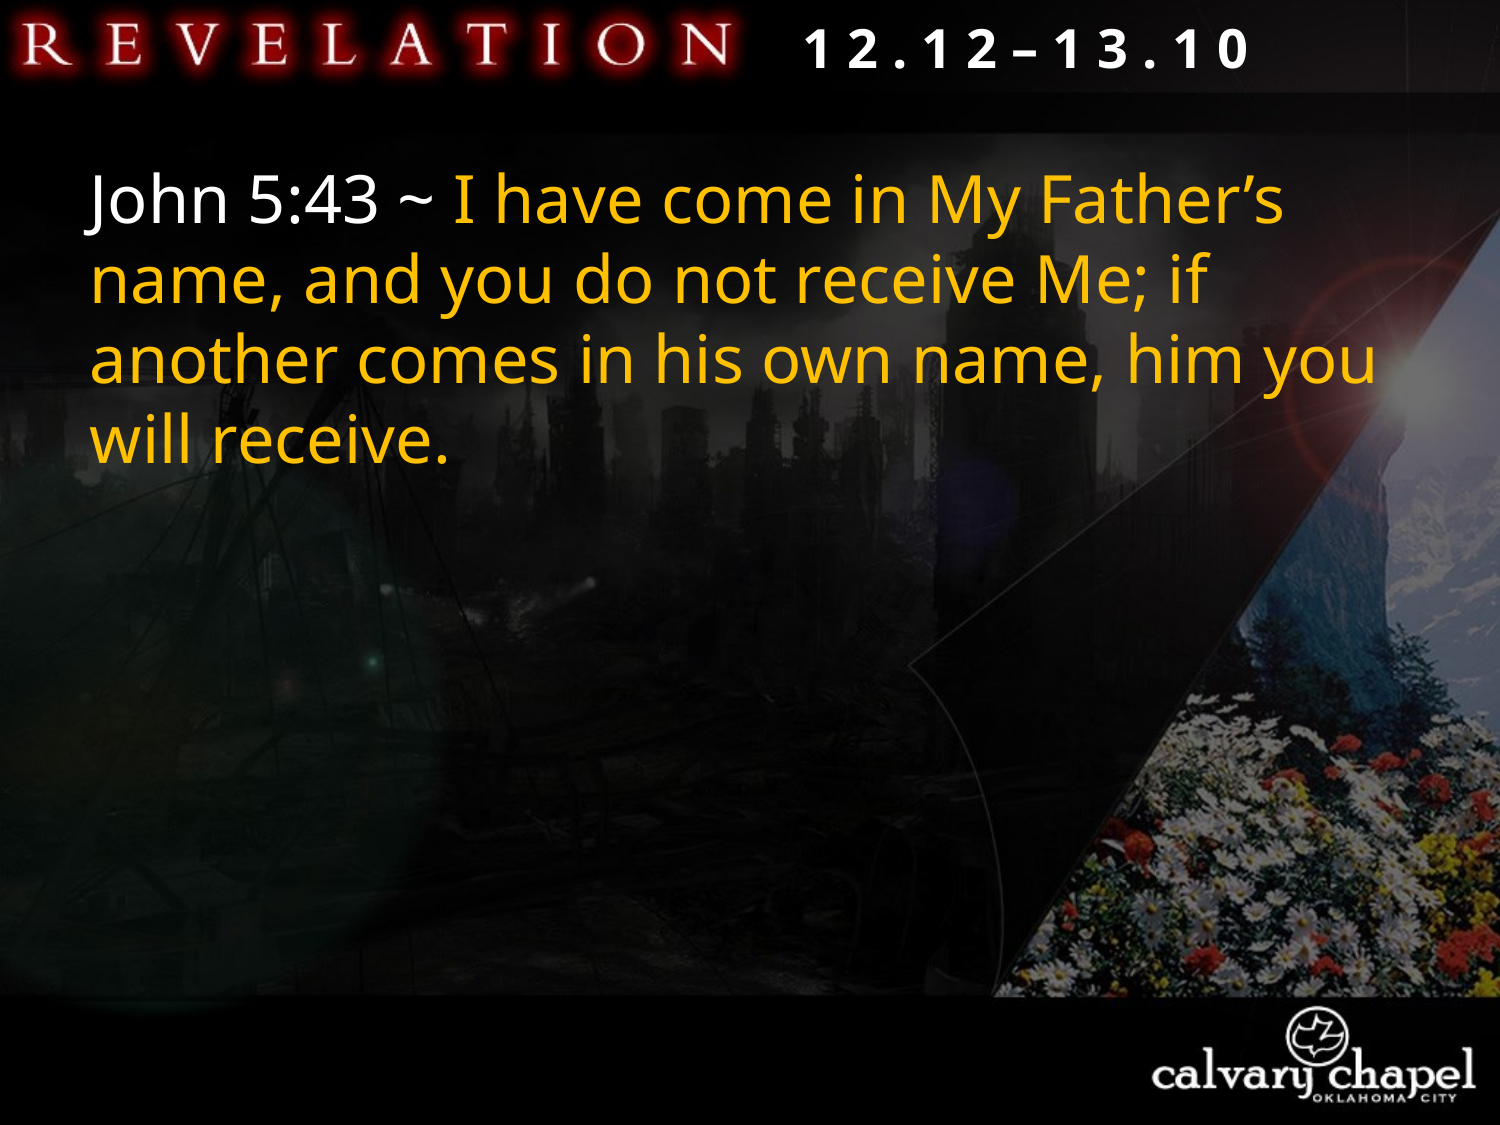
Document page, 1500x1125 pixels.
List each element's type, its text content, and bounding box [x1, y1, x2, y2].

text_box 1 2 . 1 2 – 1 3 . 1 0 [787, 7, 1430, 87]
text_box John 5:43 ~ I have come in My Father’s name, and you do not receive Me; if another comes in his own name, him you will receive. [75, 149, 1430, 485]
picture [0, 0, 1500, 1125]
